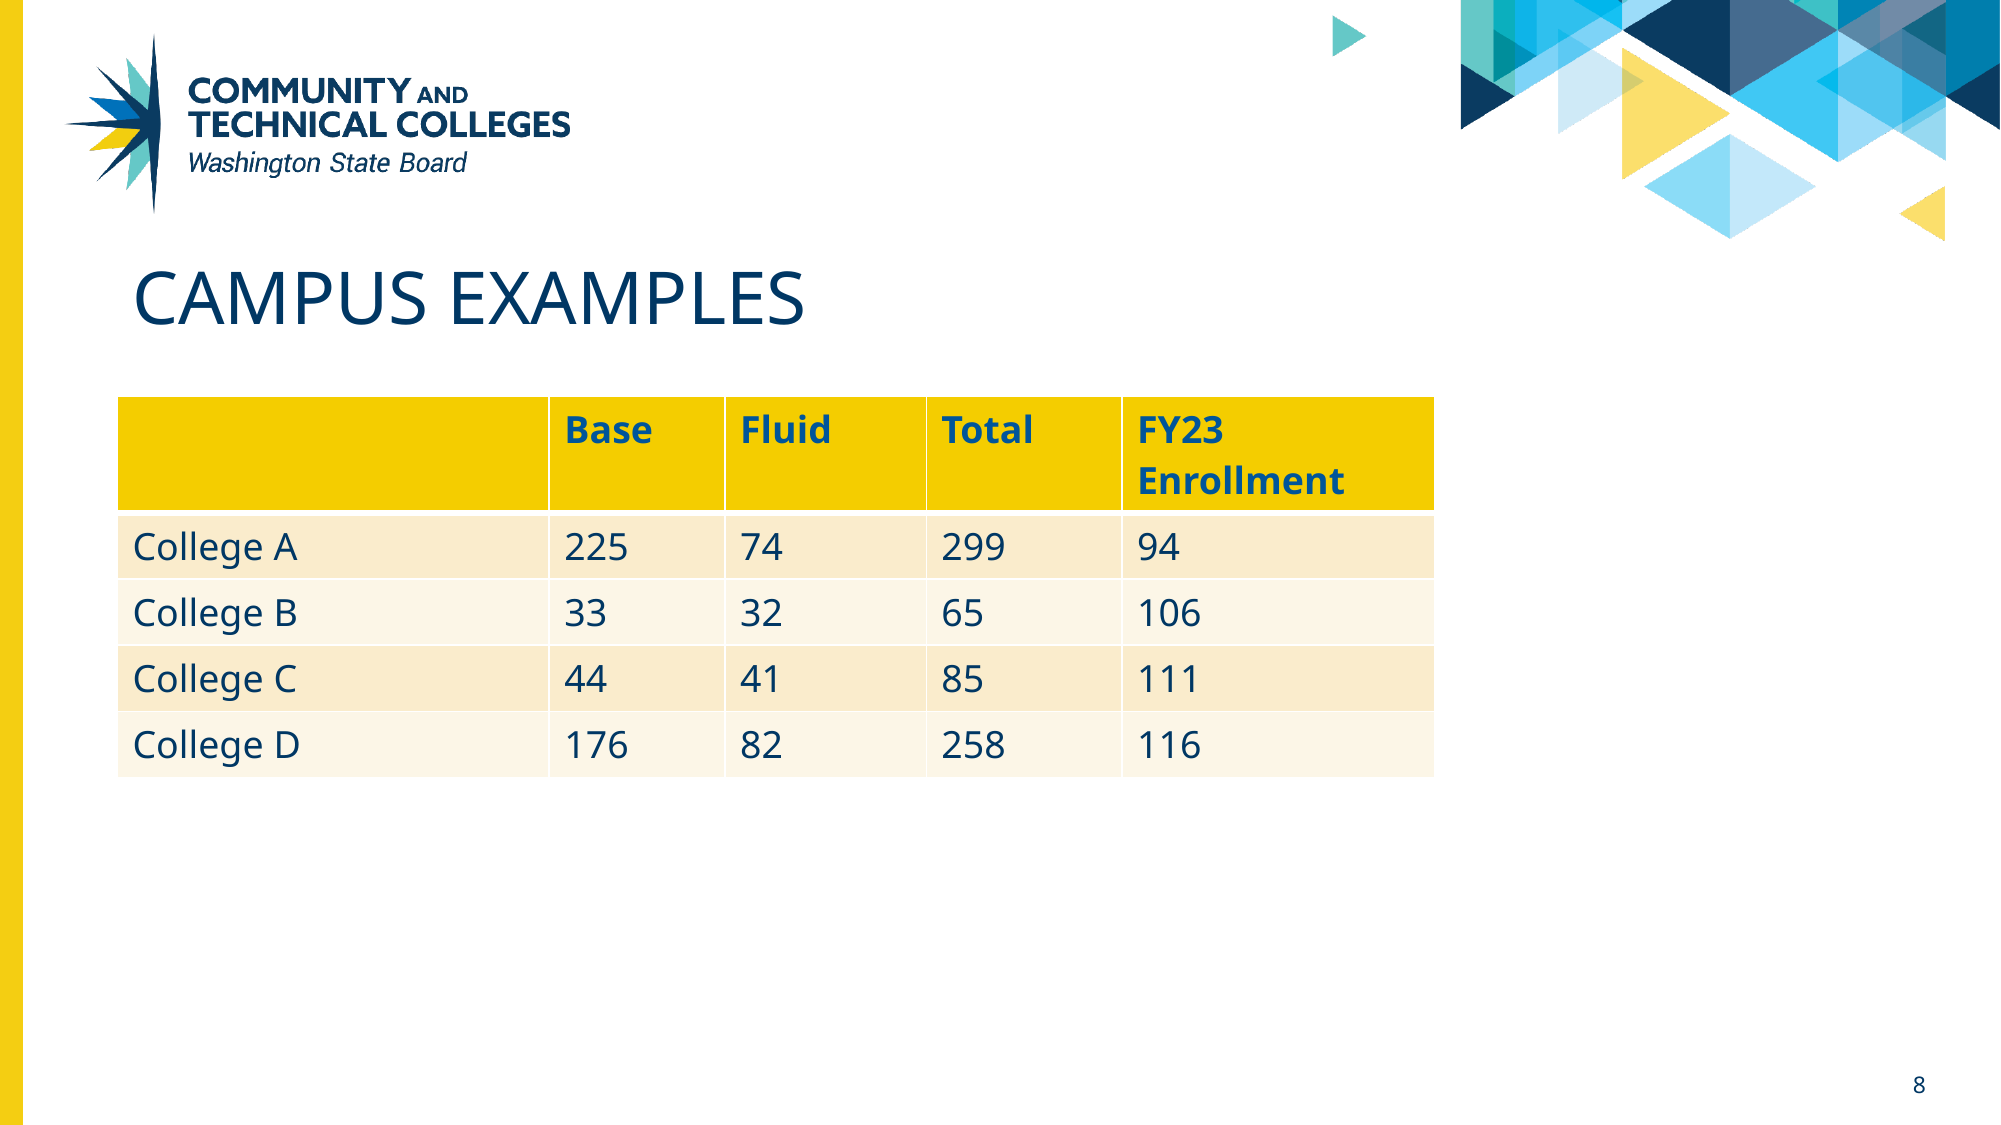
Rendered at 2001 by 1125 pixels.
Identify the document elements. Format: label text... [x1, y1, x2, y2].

table_cell College A [118, 516, 548, 578]
table_cell College B [118, 580, 548, 644]
table_header [118, 397, 548, 510]
slide_number 8 [1838, 1063, 1941, 1103]
table_cell 82 [726, 712, 926, 777]
table_cell 106 [1123, 580, 1434, 644]
picture [1332, 0, 2000, 241]
table_cell 299 [927, 516, 1121, 578]
table_cell 74 [726, 516, 926, 578]
table_cell 33 [550, 580, 724, 644]
table_cell 41 [726, 646, 926, 711]
table_cell 85 [927, 646, 1121, 711]
table_cell 116 [1123, 712, 1434, 777]
table_cell College C [118, 646, 548, 711]
picture [64, 33, 570, 214]
title Campus examples [117, 254, 1941, 385]
table_header Fluid [726, 397, 926, 510]
table_cell 94 [1123, 516, 1434, 578]
table_header Total [927, 397, 1121, 510]
table_cell College D [118, 712, 548, 777]
table_cell 44 [550, 646, 724, 711]
table_cell 225 [550, 516, 724, 578]
table_cell 111 [1123, 646, 1434, 711]
table_cell 65 [927, 580, 1121, 644]
table_cell 258 [927, 712, 1121, 777]
table_header FY23 Enrollment [1123, 397, 1434, 510]
table_cell 176 [550, 712, 724, 777]
table_header Base [550, 397, 724, 510]
table_cell 32 [726, 580, 926, 644]
